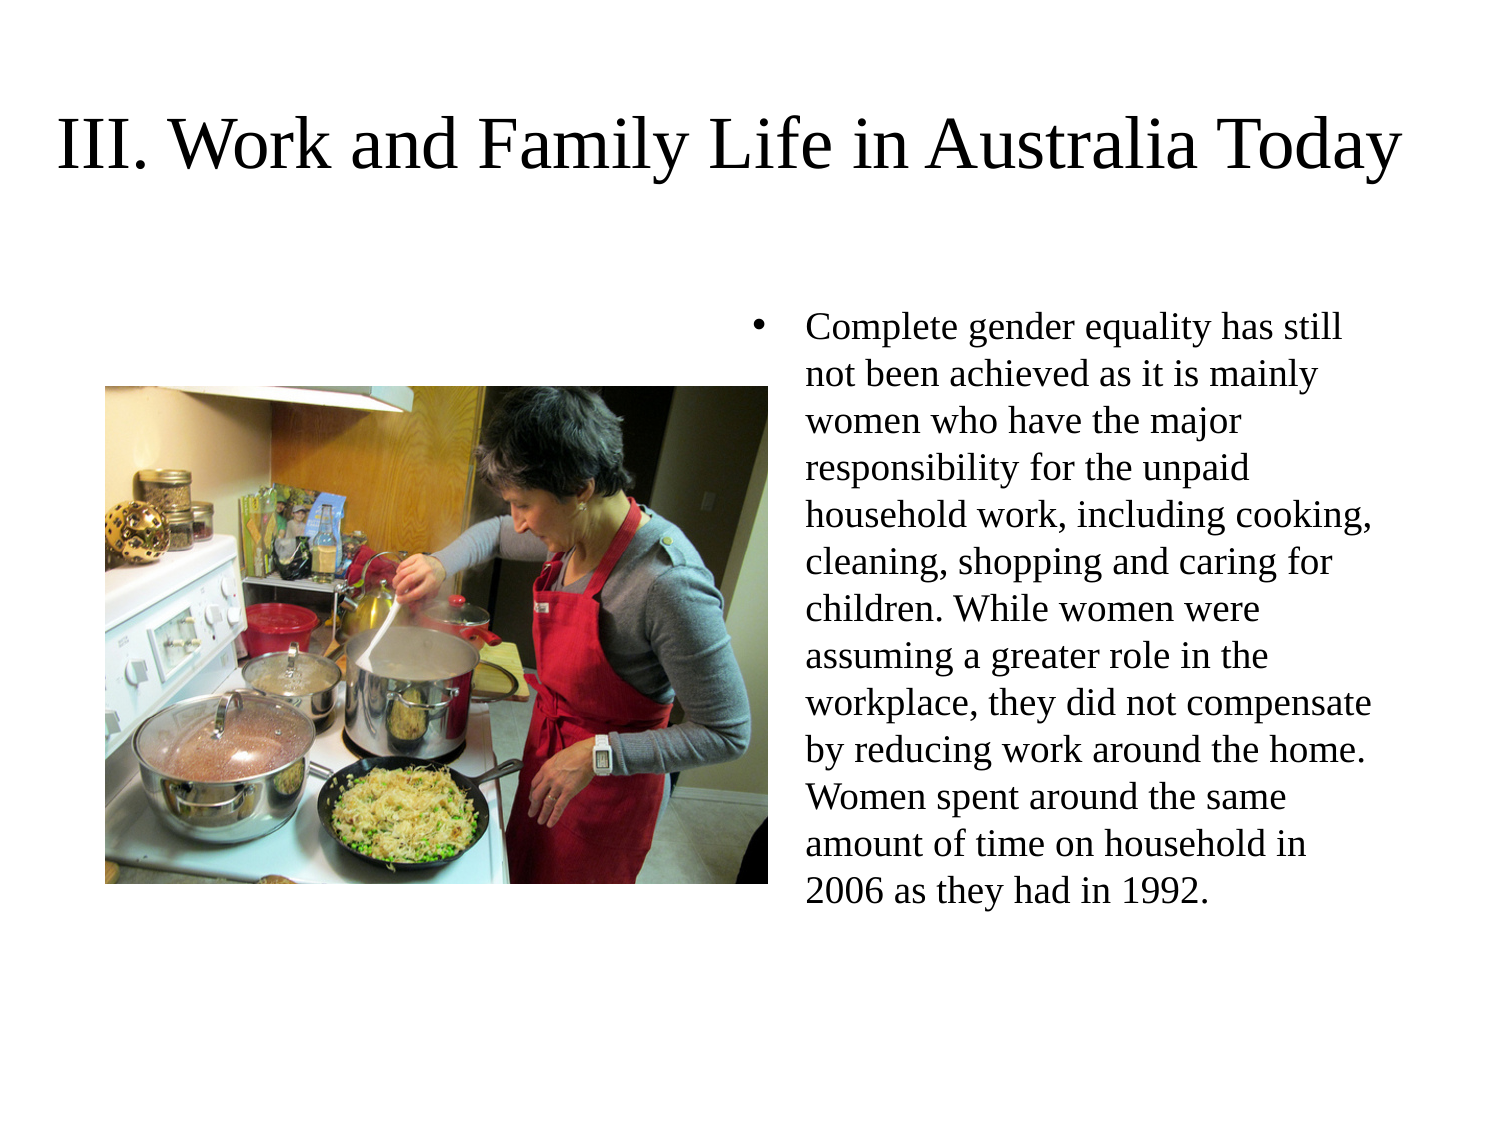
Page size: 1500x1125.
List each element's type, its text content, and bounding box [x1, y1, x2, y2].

list Complete gender equality has still not been achieved as it is mainly women who have the major responsibility for the unpaid household work, including cooking, cleaning, shopping and caring for children. While women were assuming a greater role in the workplace, they did not compensate by reducing work around the home. Women spent around the same amount of time on household in 2006 as they had in 1992. [737, 292, 1395, 1005]
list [105, 386, 769, 884]
title III. Work and Family Life in Australia Today [35, 45, 1425, 233]
